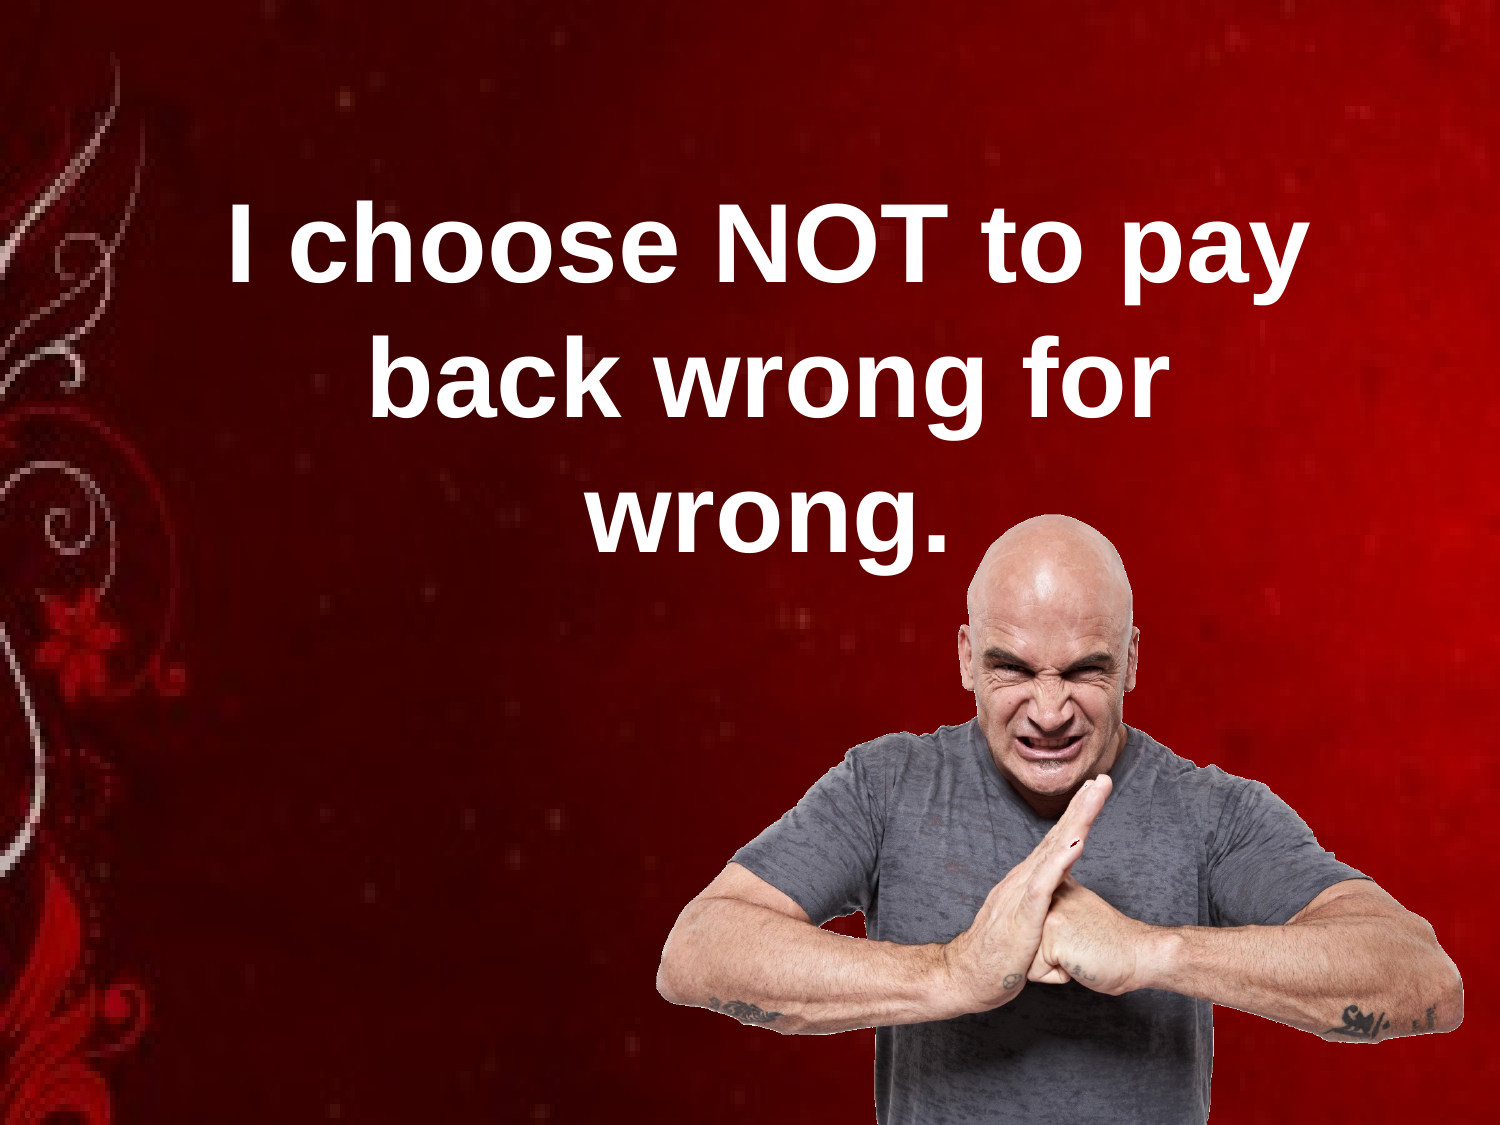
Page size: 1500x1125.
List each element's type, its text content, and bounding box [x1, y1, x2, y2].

picture [0, 0, 1500, 1125]
text_box I choose NOT to pay back wrong for wrong. [174, 162, 1363, 583]
